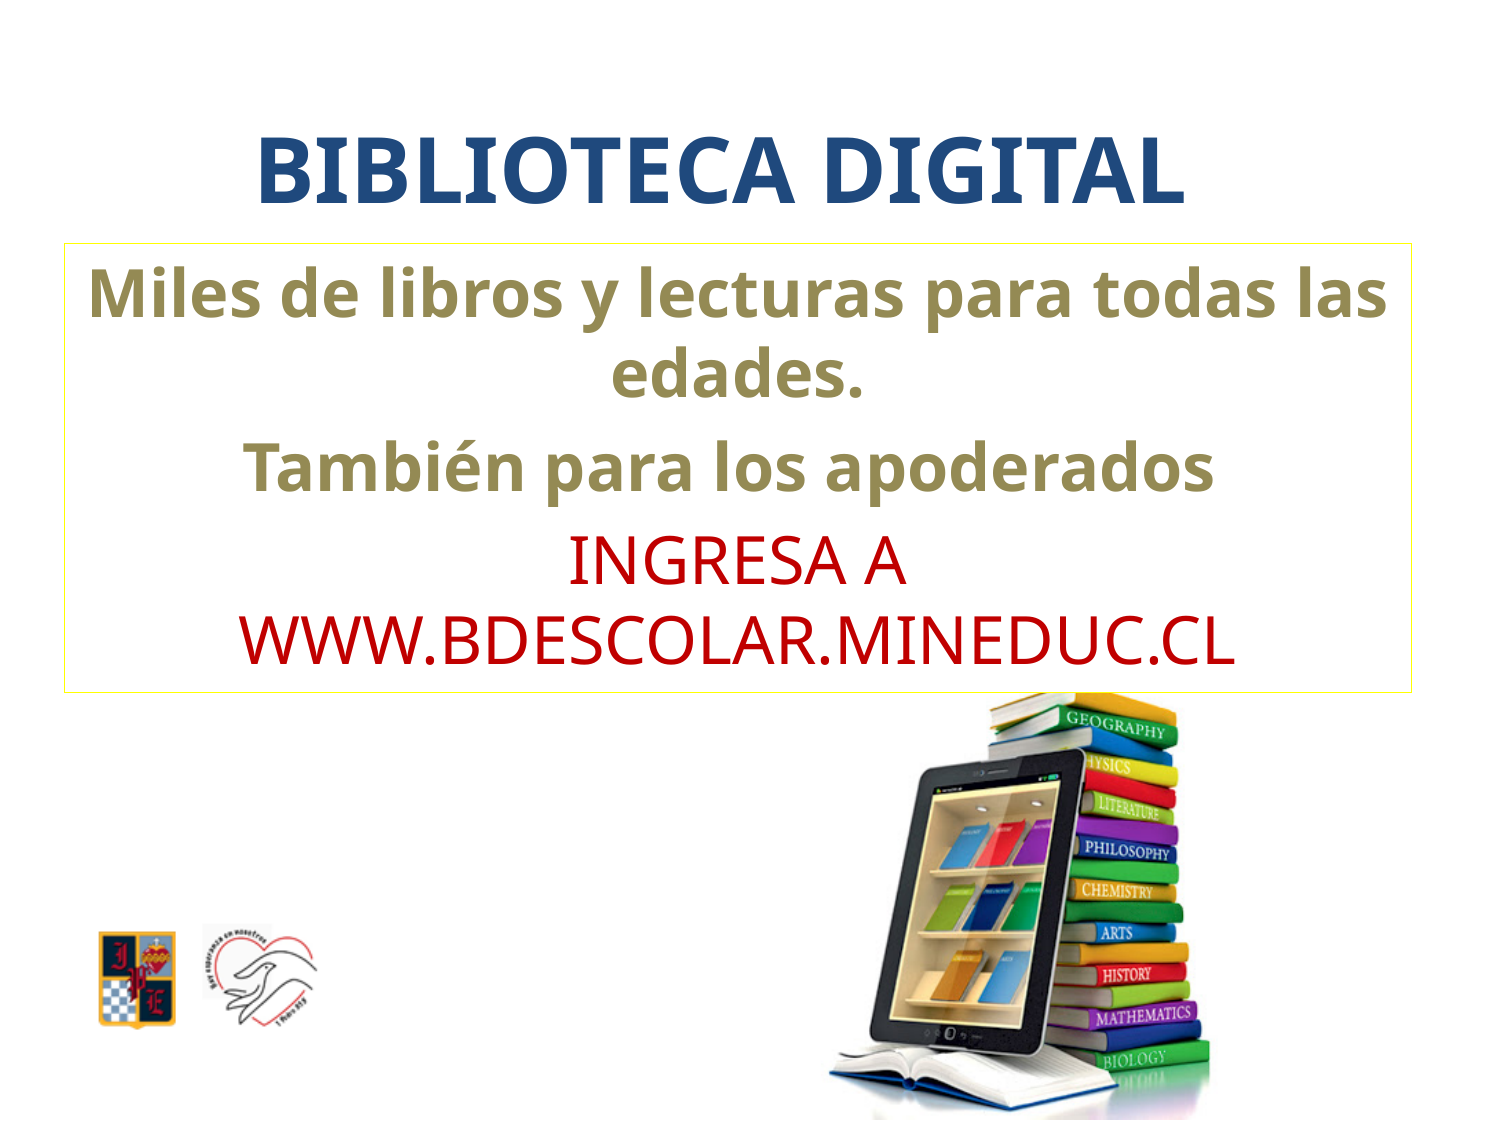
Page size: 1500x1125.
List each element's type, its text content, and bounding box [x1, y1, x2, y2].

title BIBLIOTECA DIGITAL [41, 30, 1424, 303]
picture [88, 916, 322, 1052]
subtitle Miles de libros y lecturas para todas las edades. También para los apoderados INGRESA A WWW.BDESCOLAR.MINEDUC.CL [64, 303, 1412, 693]
picture [666, 663, 1372, 1120]
